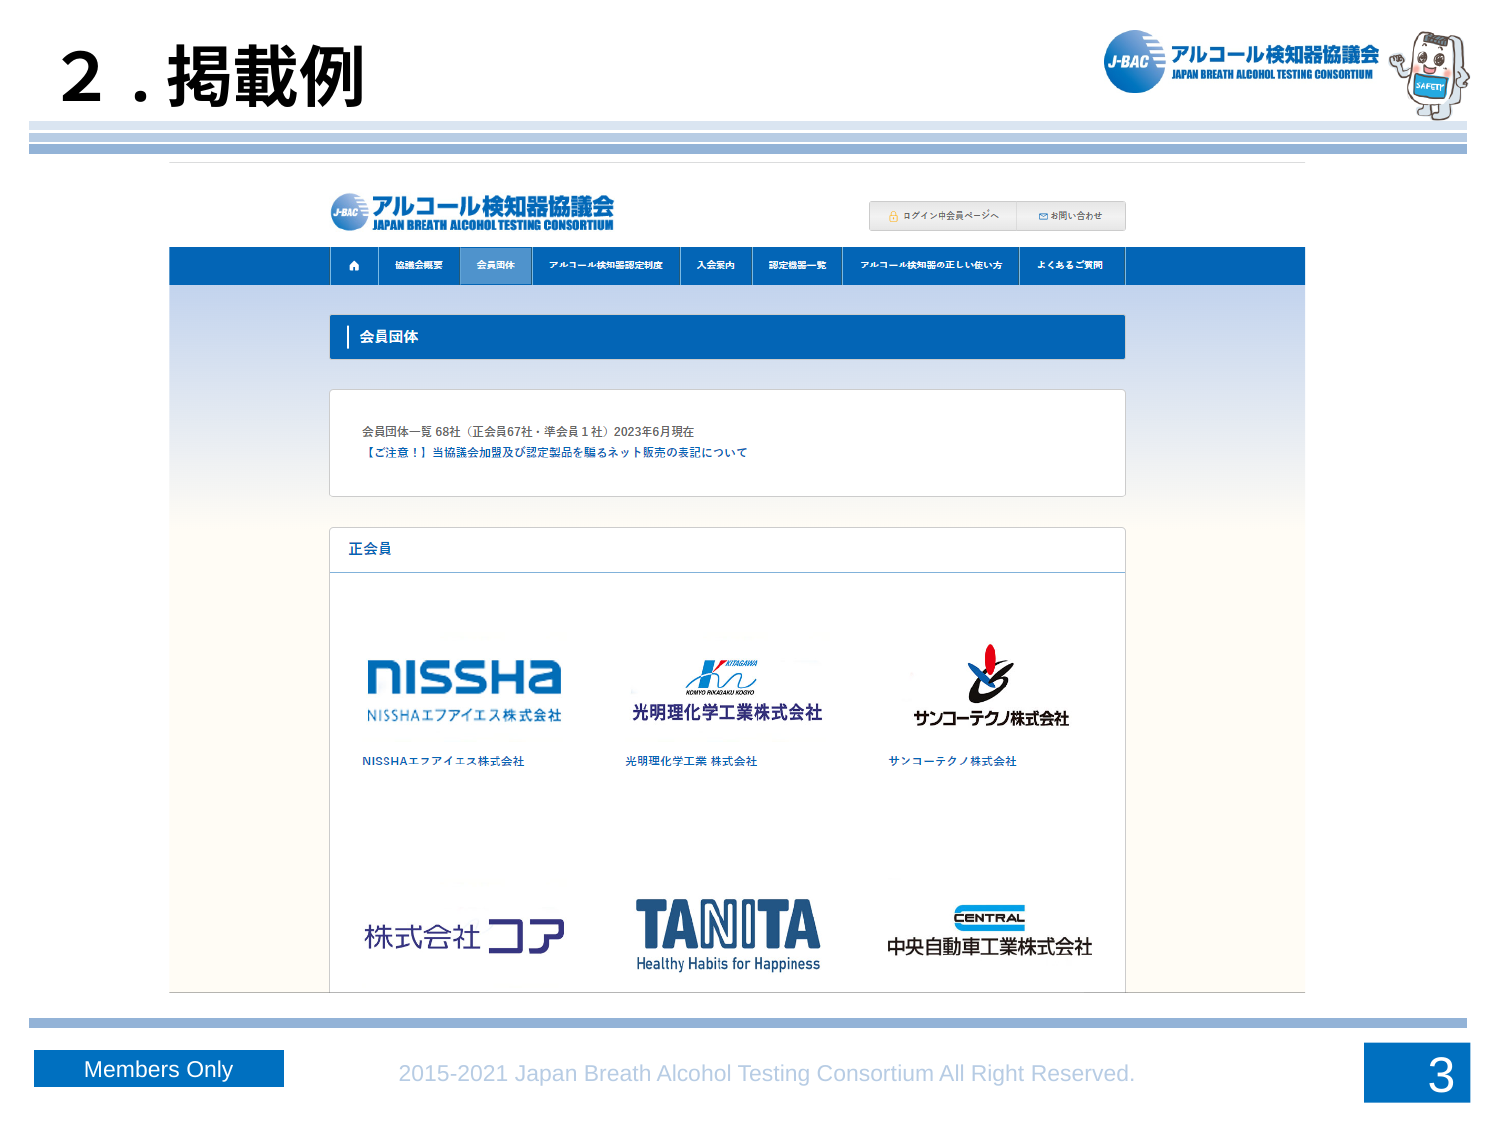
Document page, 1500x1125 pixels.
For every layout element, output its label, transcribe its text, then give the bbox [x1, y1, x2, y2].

picture [1104, 30, 1380, 93]
text_box ２.掲載例 [33, 27, 1259, 121]
text_box Members Only [30, 1046, 287, 1090]
text_box 2015-2021 Japan Breath Alcohol Testing Consortium All Right Reserved. [383, 1051, 1178, 1094]
picture [1387, 30, 1471, 121]
picture [169, 158, 1306, 994]
slide_number 3 [1364, 1042, 1471, 1103]
